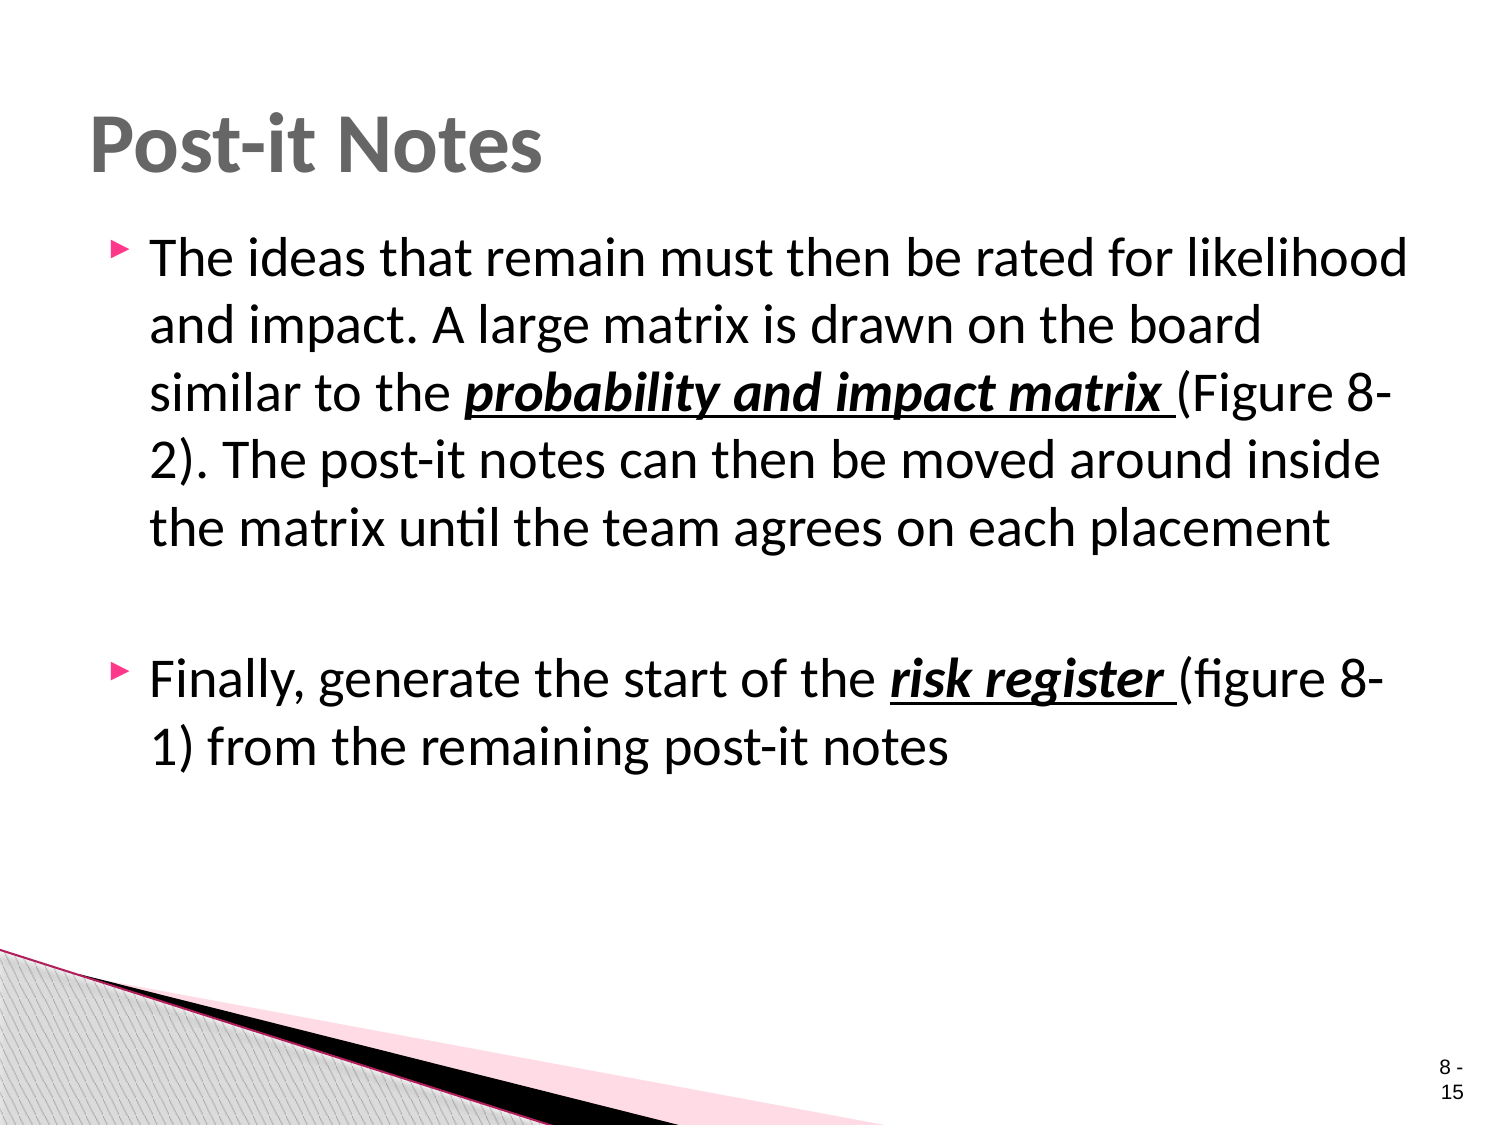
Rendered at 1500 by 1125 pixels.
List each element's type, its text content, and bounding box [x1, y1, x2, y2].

list The ideas that remain must then be rated for likelihood and impact. A large matrix is drawn on the board similar to the probability and impact matrix (Figure 8-2). The post-it notes can then be moved around inside the matrix until the team agrees on each placement Finally, generate the start of the risk register (figure 8-1) from the remaining post-it notes [75, 233, 1425, 963]
title Post-it Notes [75, 45, 1425, 233]
slide_number 8 - 15 [1418, 1051, 1479, 1112]
